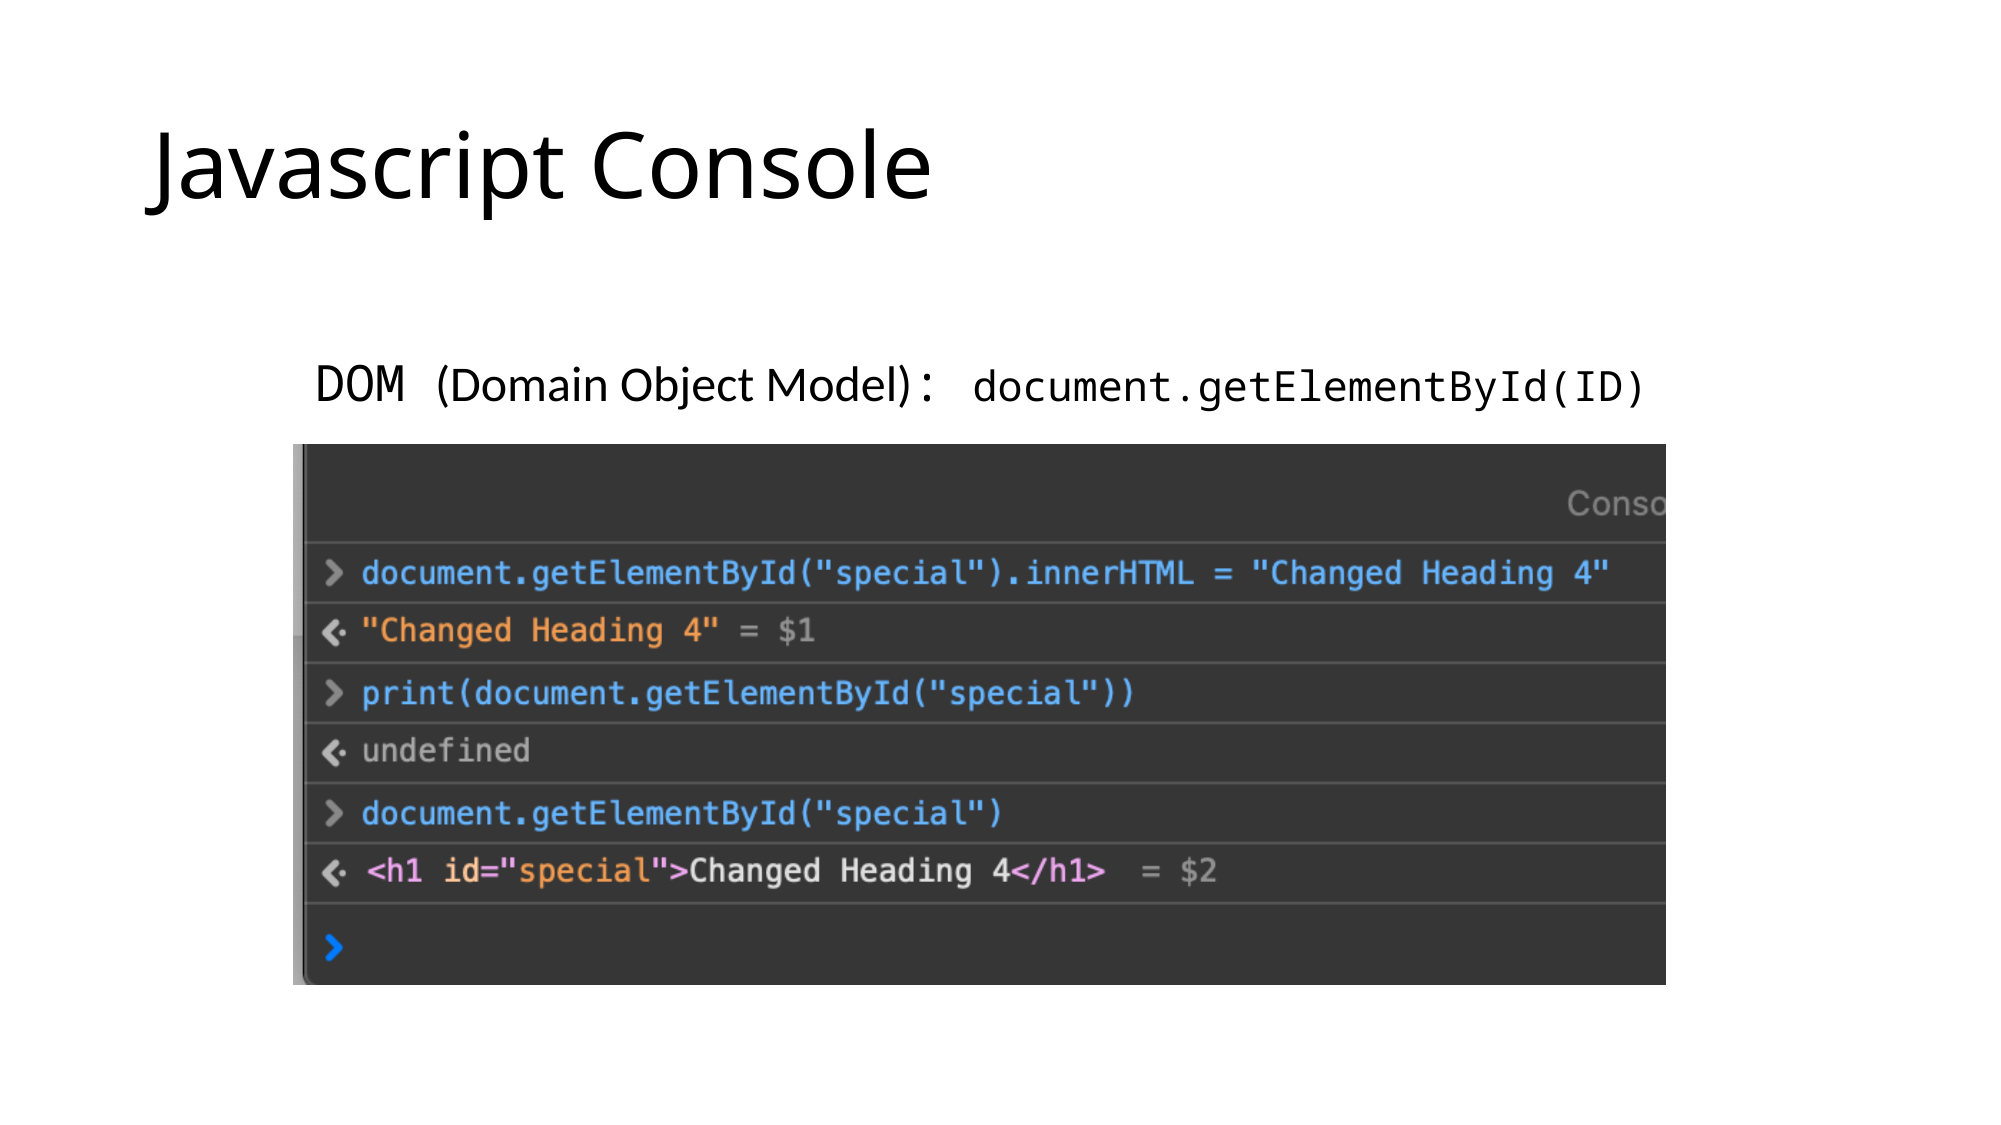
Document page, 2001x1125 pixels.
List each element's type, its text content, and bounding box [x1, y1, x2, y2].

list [293, 444, 1666, 985]
title Javascript Console [137, 59, 1863, 278]
text_box DOM (Domain Object Model): document.getElementById(ID) [300, 344, 1663, 419]
